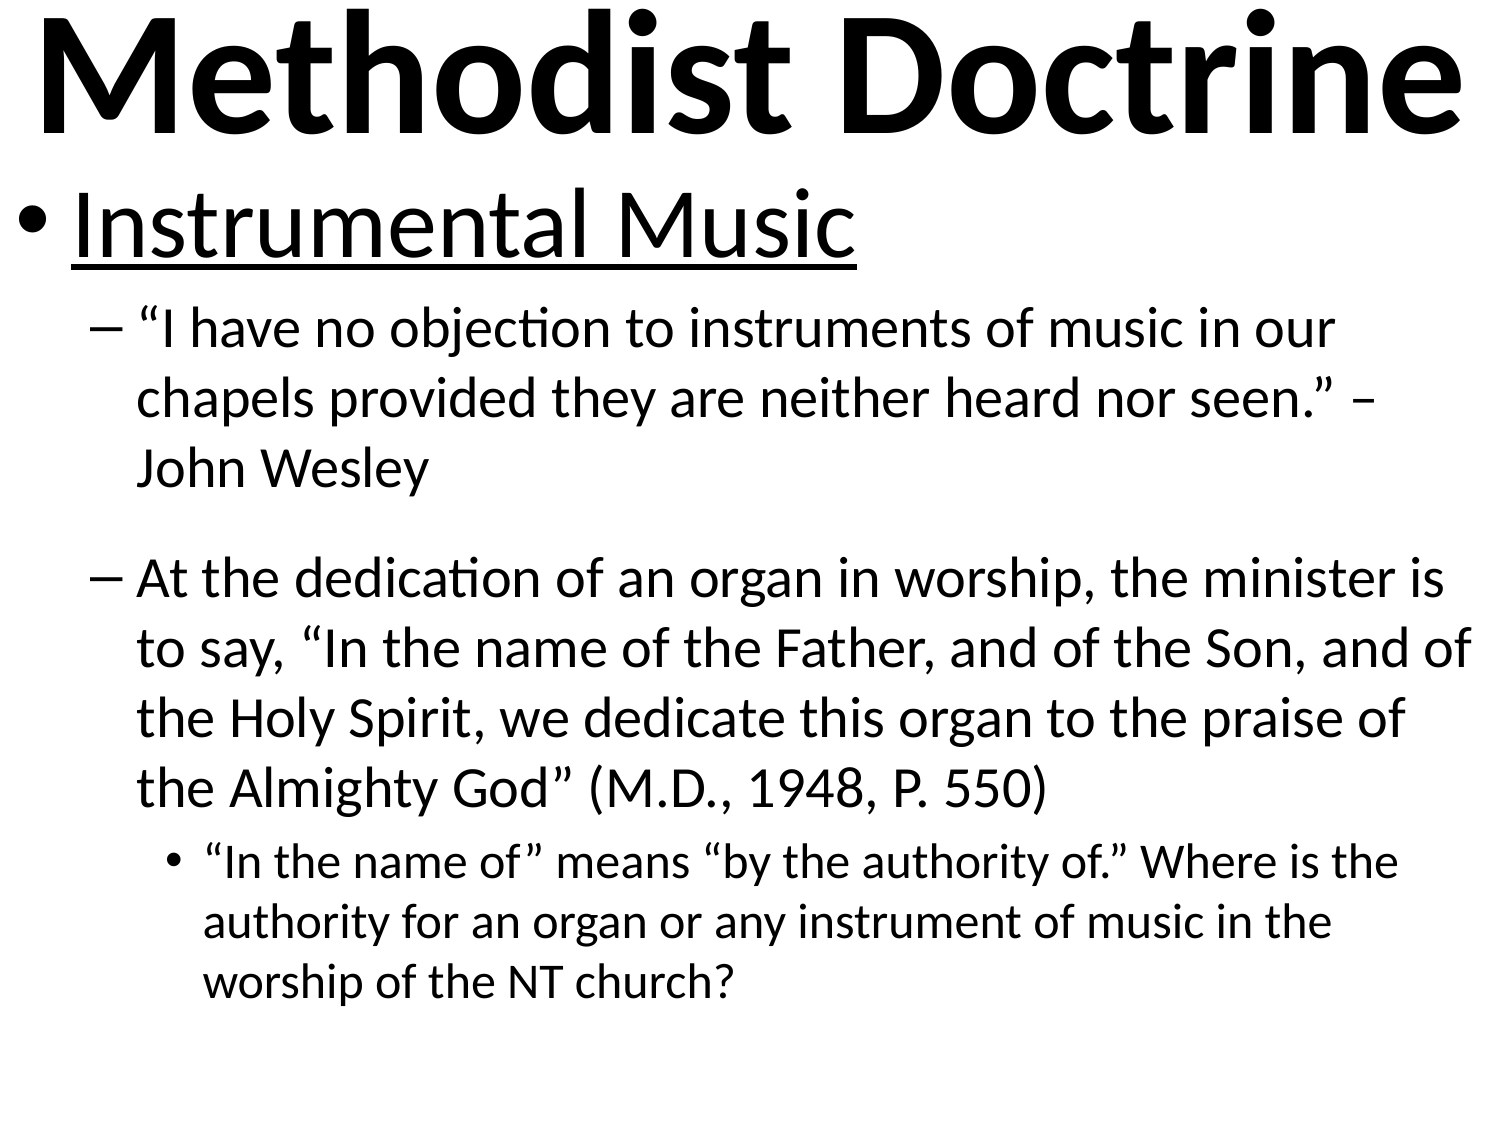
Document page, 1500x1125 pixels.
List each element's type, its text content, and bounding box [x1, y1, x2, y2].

list Instrumental Music “I have no objection to instruments of music in our chapels provided they are neither heard nor seen.” – John Wesley At the dedication of an organ in worship, the minister is to say, “In the name of the Father, and of the Son, and of the Holy Spirit, we dedicate this organ to the praise of the Almighty God” (M.D., 1948, P. 550) “In the name of” means “by the authority of.” Where is the authority for an organ or any instrument of music in the worship of the NT church? [0, 149, 1500, 1125]
title Methodist Doctrine [0, 0, 1500, 125]
